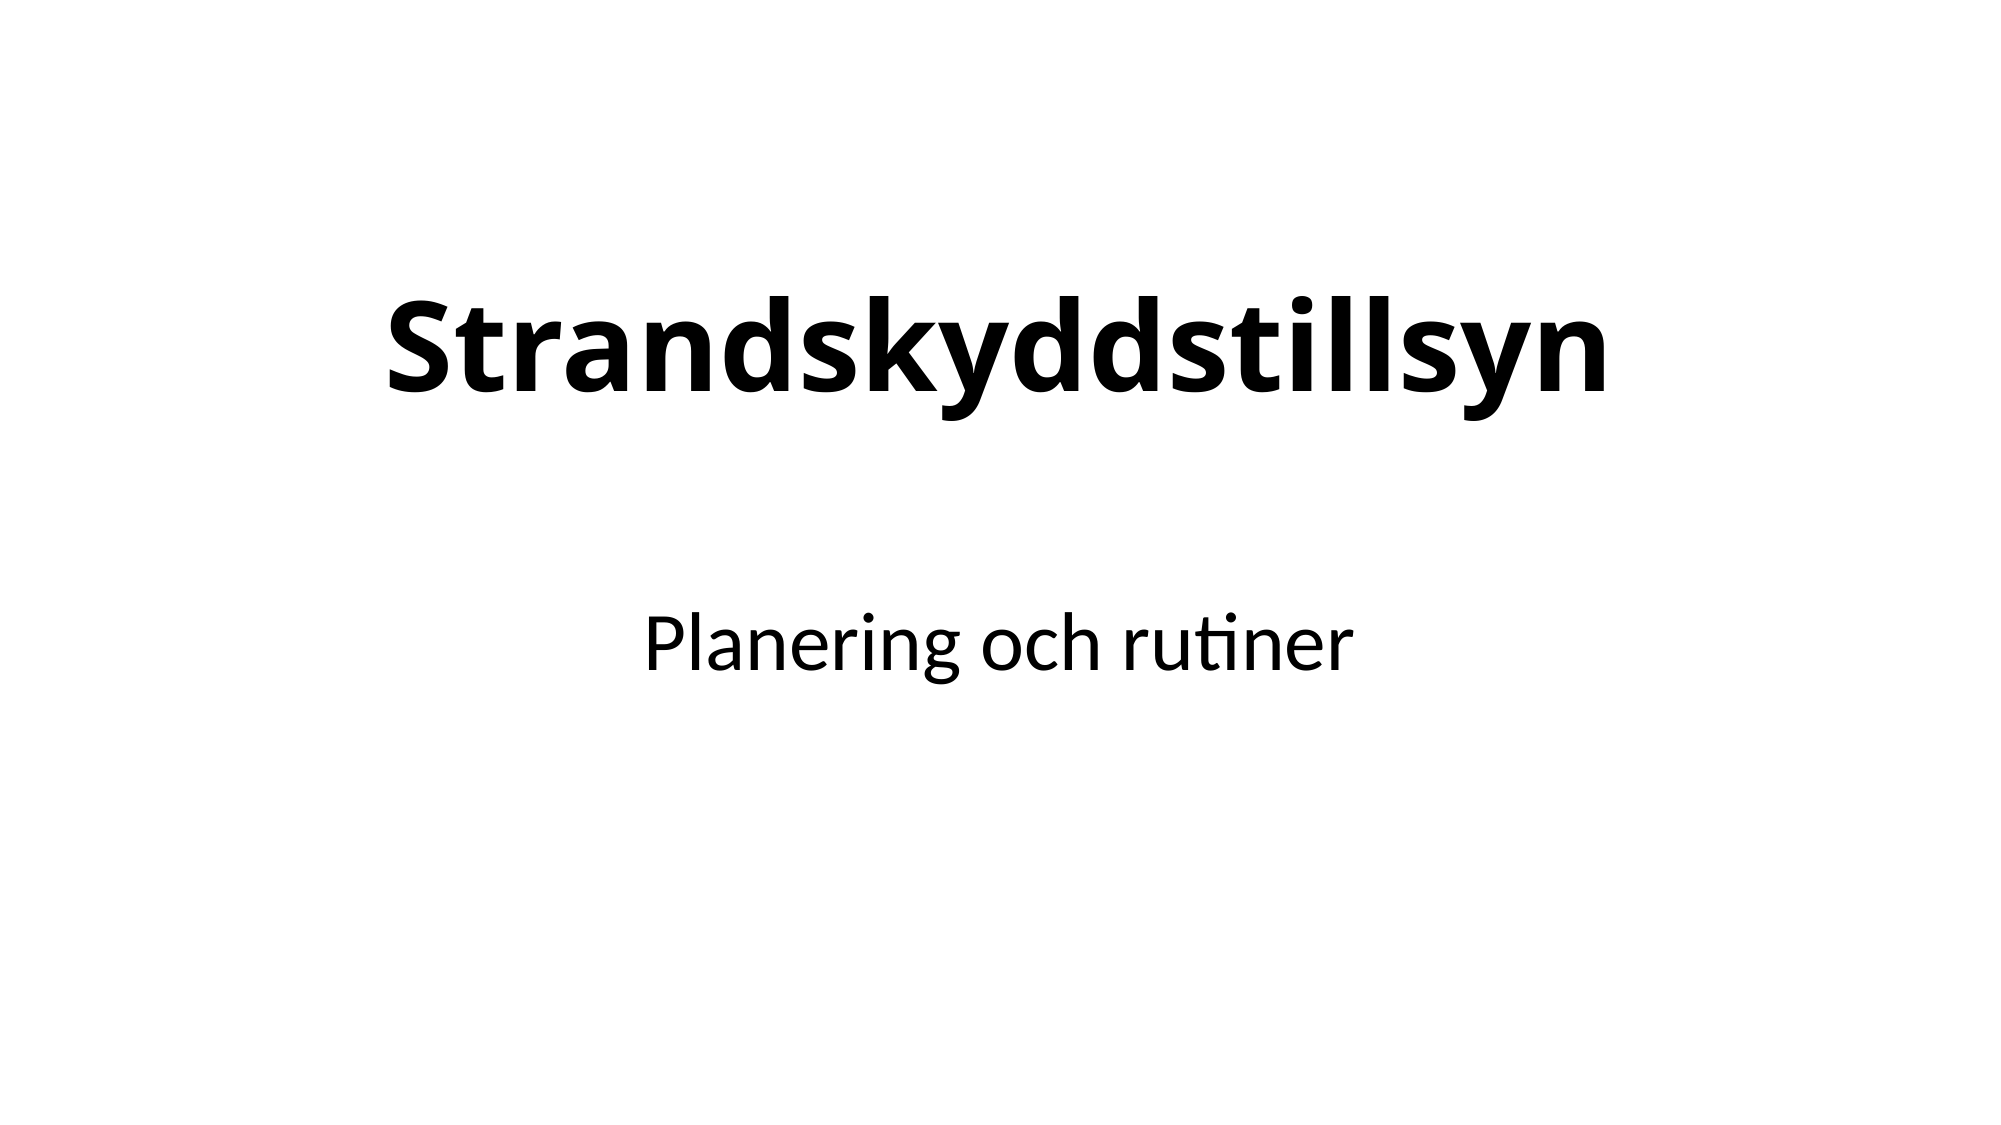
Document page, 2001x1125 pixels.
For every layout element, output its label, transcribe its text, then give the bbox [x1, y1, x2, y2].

title Strandskyddstillsyn [249, 184, 1750, 576]
subtitle Planering och rutiner [249, 590, 1750, 863]
